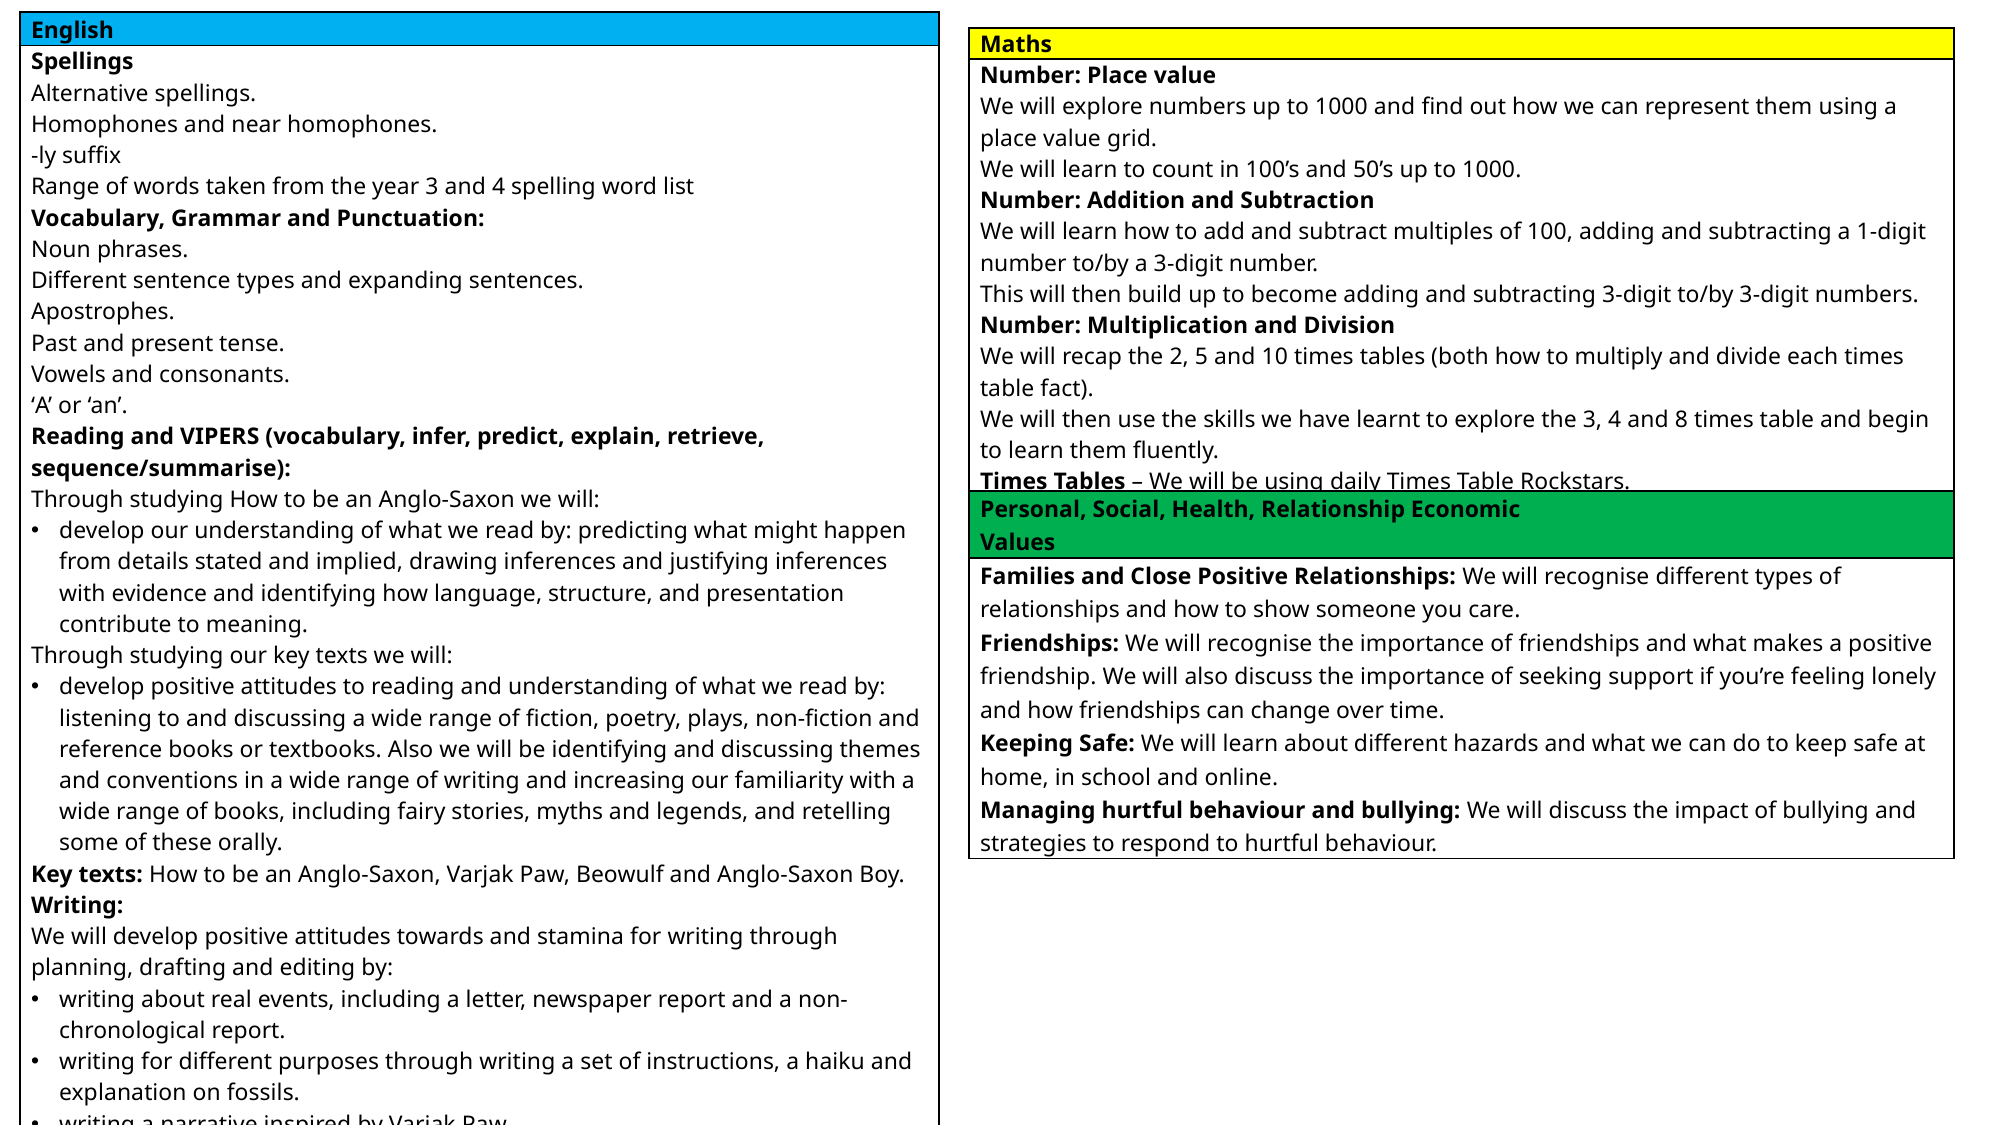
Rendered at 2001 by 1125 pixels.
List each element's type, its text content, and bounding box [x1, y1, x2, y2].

table_cell Families and Close Positive Relationships: We will recognise different types of relationships and how to show someone you care. Friendships: We will recognise the importance of friendships and what makes a positive friendship. We will also discuss the importance of seeking support if you’re feeling lonely and how friendships can change over time. Keeping Safe: We will learn about different hazards and what we can do to keep safe at home, in school and online. Managing hurtful behaviour and bullying: We will discuss the impact of bullying and strategies to respond to hurtful behaviour. [970, 559, 1953, 858]
table_header English [21, 13, 938, 45]
table_header Maths [970, 29, 1953, 58]
table_cell Spellings Alternative spellings. Homophones and near homophones. -ly suffix Range of words taken from the year 3 and 4 spelling word list Vocabulary, Grammar and Punctuation: Noun phrases. Different sentence types and expanding sentences. Apostrophes. Past and present tense. Vowels and consonants. ‘A’ or ‘an’. Reading and VIPERS (vocabulary, infer, predict, explain, retrieve, sequence/summarise): Through studying How to be an Anglo-Saxon we will: develop our understanding of what we read by: predicting what might happen from details stated and implied, drawing inferences and justifying inferences with evidence and identifying how language, structure, and presentation contribute to meaning. Through studying our key texts we will: develop positive attitudes to reading and understanding of what we read by: listening to and discussing a wide range of fiction, poetry, plays, non-fiction and reference books or textbooks. Also we will be identifying and discussing themes and conventions in a wide range of writing and increasing our familiarity with a wide range of books, including fairy stories, myths and legends, and retelling some of these orally. Key texts: How to be an Anglo-Saxon, Varjak Paw, Beowulf and Anglo-Saxon Boy. Writing: We will develop positive attitudes towards and stamina for writing through planning, drafting and editing by: writing about real events, including a letter, newspaper report and a non-chronological report. writing for different purposes through writing a set of instructions, a haiku and explanation on fossils. writing a narrative inspired by Varjak Paw. In order to support with the above, we will partake in a range of speaking and listening and drama activities. [21, 46, 938, 1125]
table_cell Number: Place value We will explore numbers up to 1000 and find out how we can represent them using a place value grid. We will learn to count in 100’s and 50’s up to 1000. Number: Addition and Subtraction We will learn how to add and subtract multiples of 100, adding and subtracting a 1-digit number to/by a 3-digit number. This will then build up to become adding and subtracting 3-digit to/by 3-digit numbers. Number: Multiplication and Division We will recap the 2, 5 and 10 times tables (both how to multiply and divide each times table fact). We will then use the skills we have learnt to explore the 3, 4 and 8 times table and begin to learn them fluently. Times Tables – We will be using daily Times Table Rockstars. [970, 60, 1953, 490]
table_header Personal, Social, Health, Relationship Economic Values [970, 492, 1953, 557]
